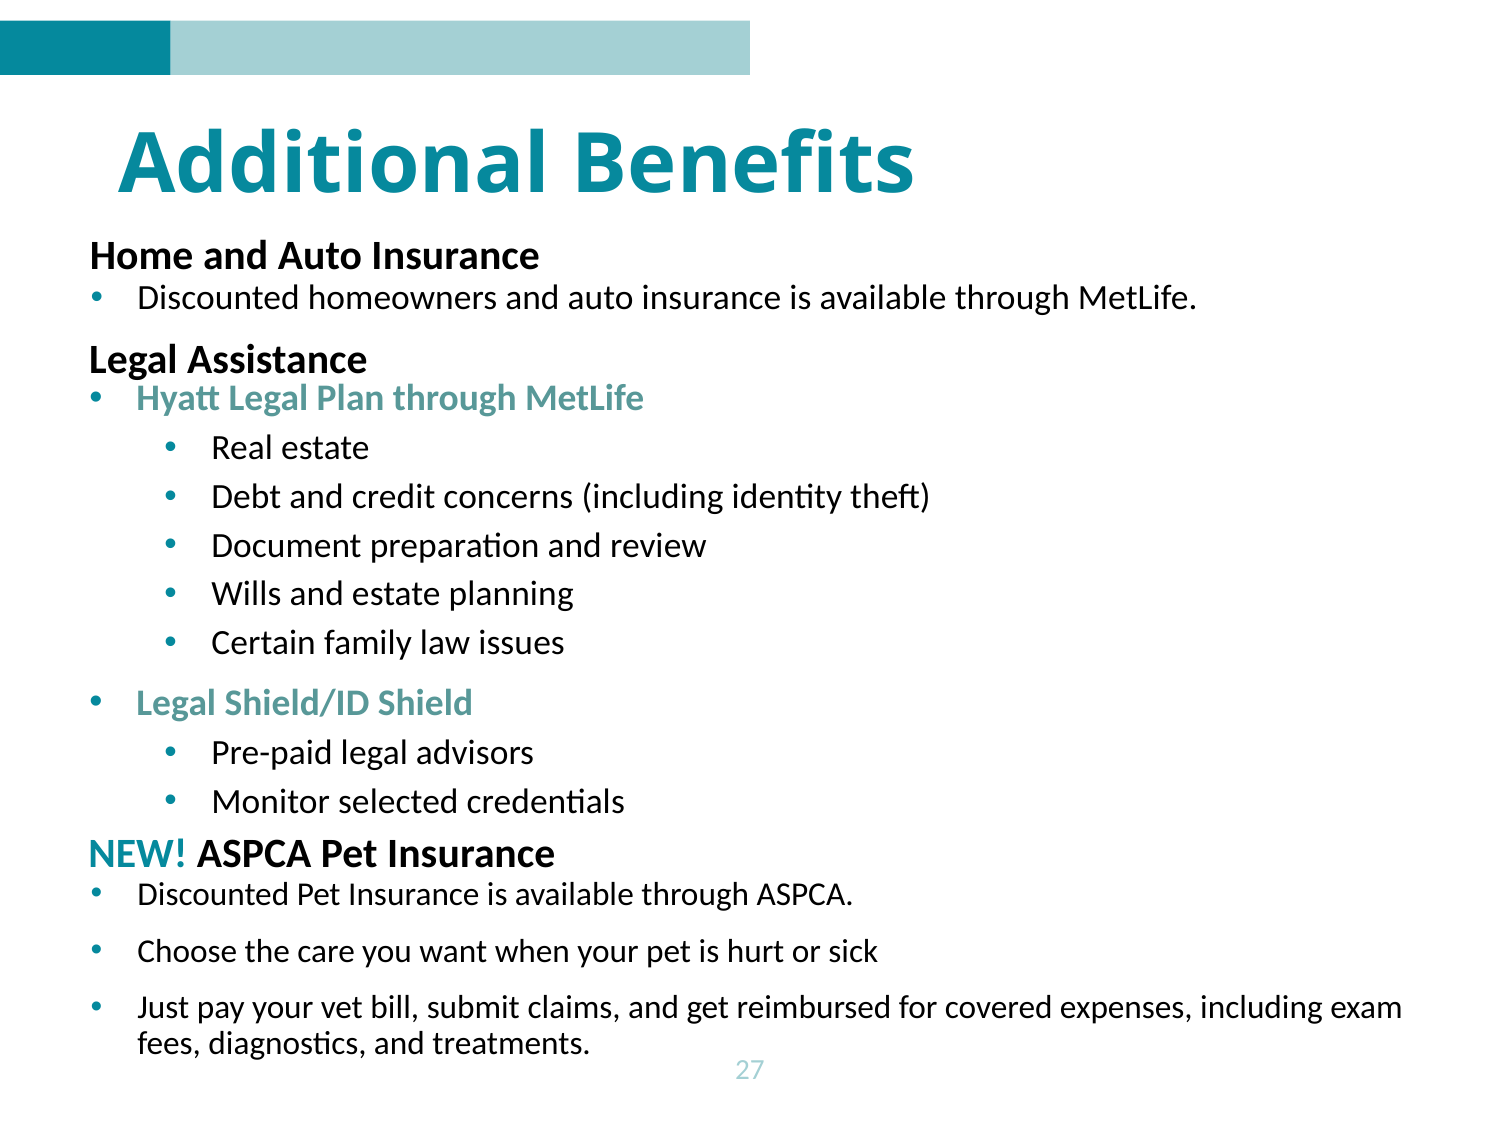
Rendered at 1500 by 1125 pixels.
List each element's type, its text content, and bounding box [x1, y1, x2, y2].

text_box Home and Auto Insurance [74, 220, 1395, 285]
list Discounted homeowners and auto insurance is available through MetLife. [75, 271, 1426, 375]
text_box NEW! ASPCA Pet Insurance [73, 818, 1394, 884]
text_box Legal Assistance [74, 324, 907, 389]
list Hyatt Legal Plan through MetLife Real estate Debt and credit concerns (including identity theft) Document preparation and review Wills and estate planning Certain family law issues Legal Shield/ID Shield Pre-paid legal advisors Monitor selected credentials [74, 370, 1356, 818]
title Additional Benefits [103, 56, 1398, 271]
list Discounted Pet Insurance is available through ASPCA. Choose the care you want when your pet is hurt or sick Just pay your vet bill, submit claims, and get reimbursed for covered expenses, including exam fees, diagnostics, and treatments. [75, 869, 1425, 1109]
